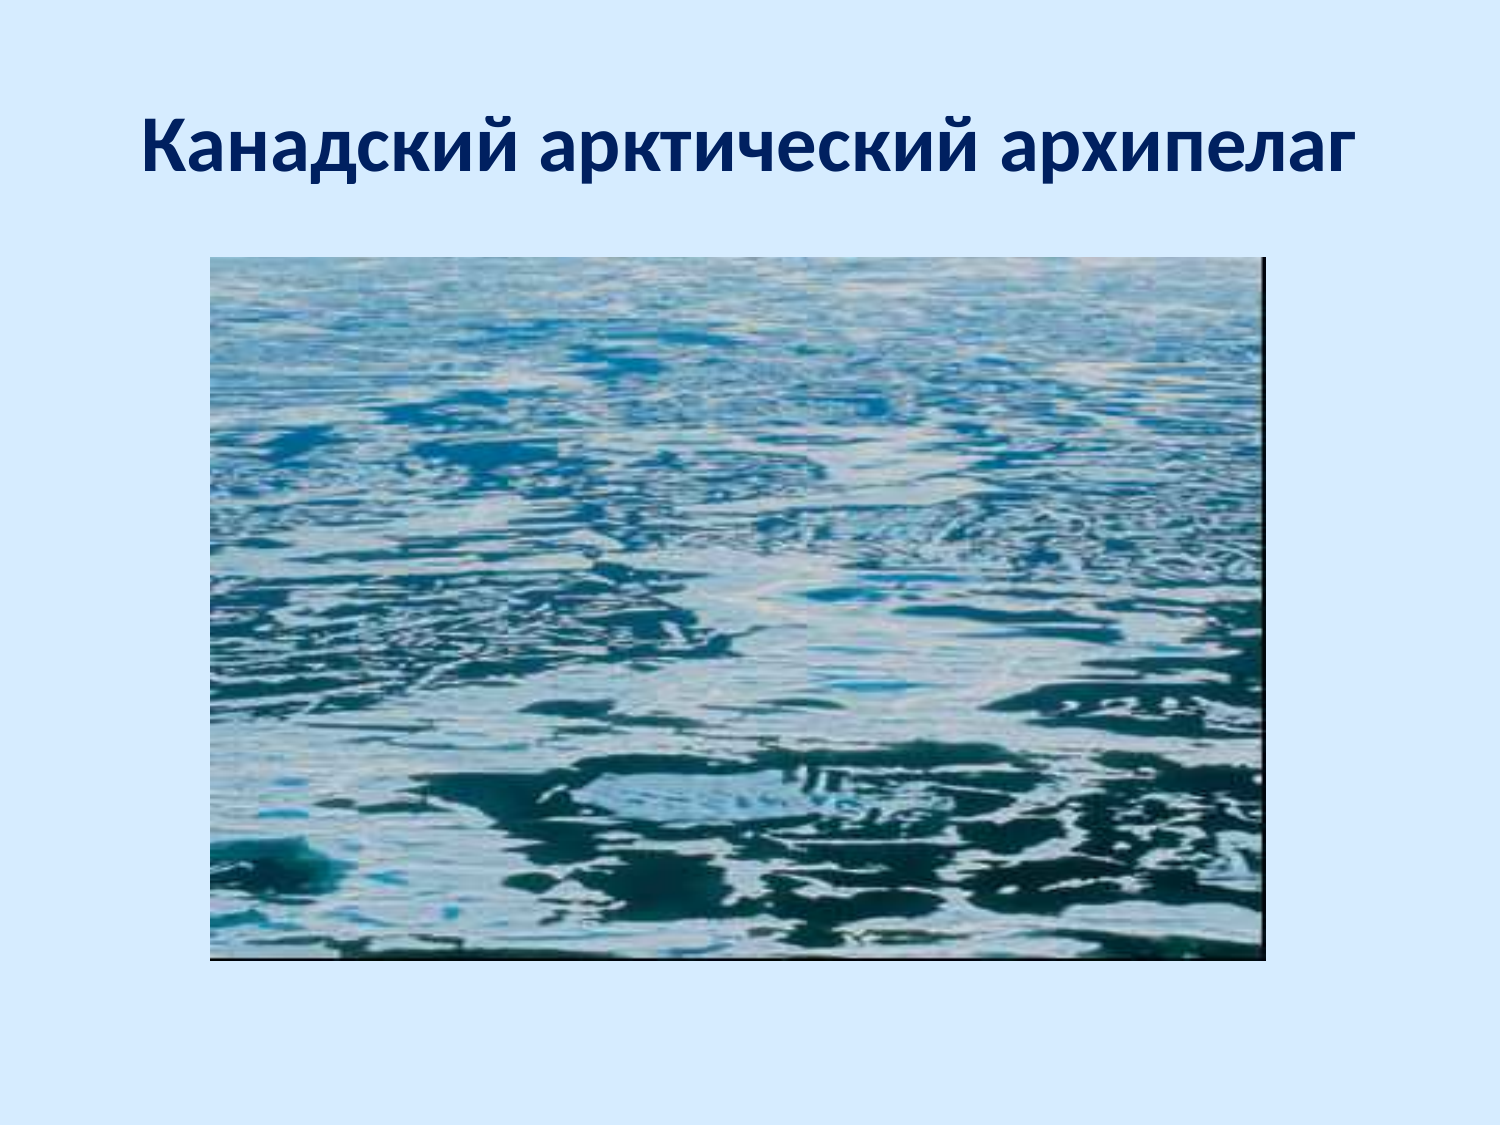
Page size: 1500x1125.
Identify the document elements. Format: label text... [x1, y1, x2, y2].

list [210, 257, 1266, 962]
title Канадский арктический архипелаг [75, 45, 1425, 233]
